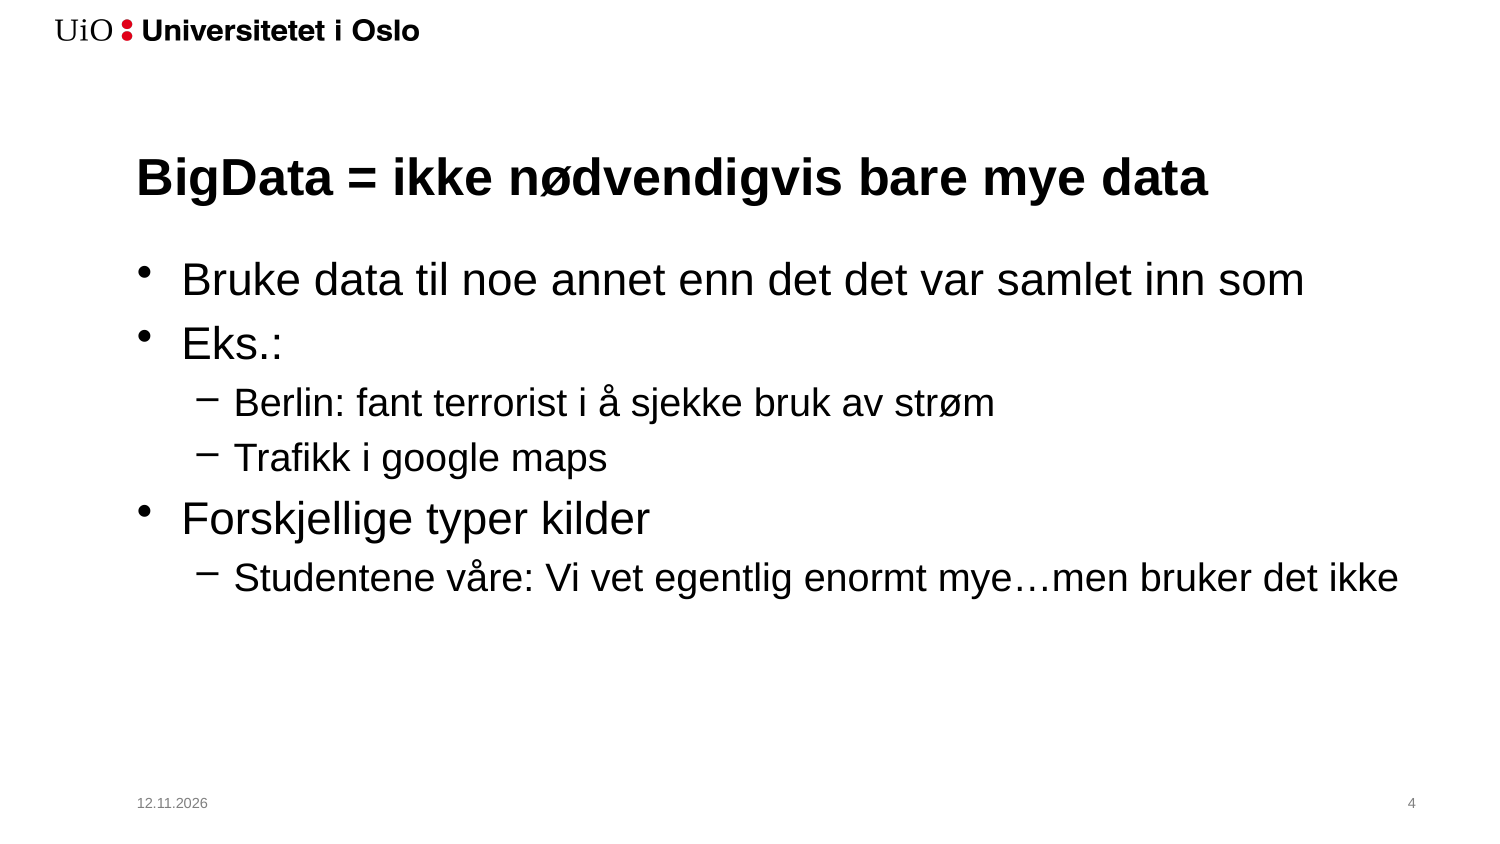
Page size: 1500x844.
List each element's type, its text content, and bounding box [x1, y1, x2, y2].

slide_number 5 [1315, 787, 1429, 844]
title BigData = ikke nødvendigvis bare mye data [125, 104, 1425, 243]
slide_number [124, 787, 438, 844]
list Bruke data til noe annet enn det det var samlet inn som Eks.: Berlin: fant terrorist i å sjekke bruk av strøm Trafikk i google maps Forskjellige typer kilder Studentene våre: Vi vet egentlig enormt mye…men bruker det ikke [125, 243, 1425, 751]
picture [55, 19, 419, 41]
